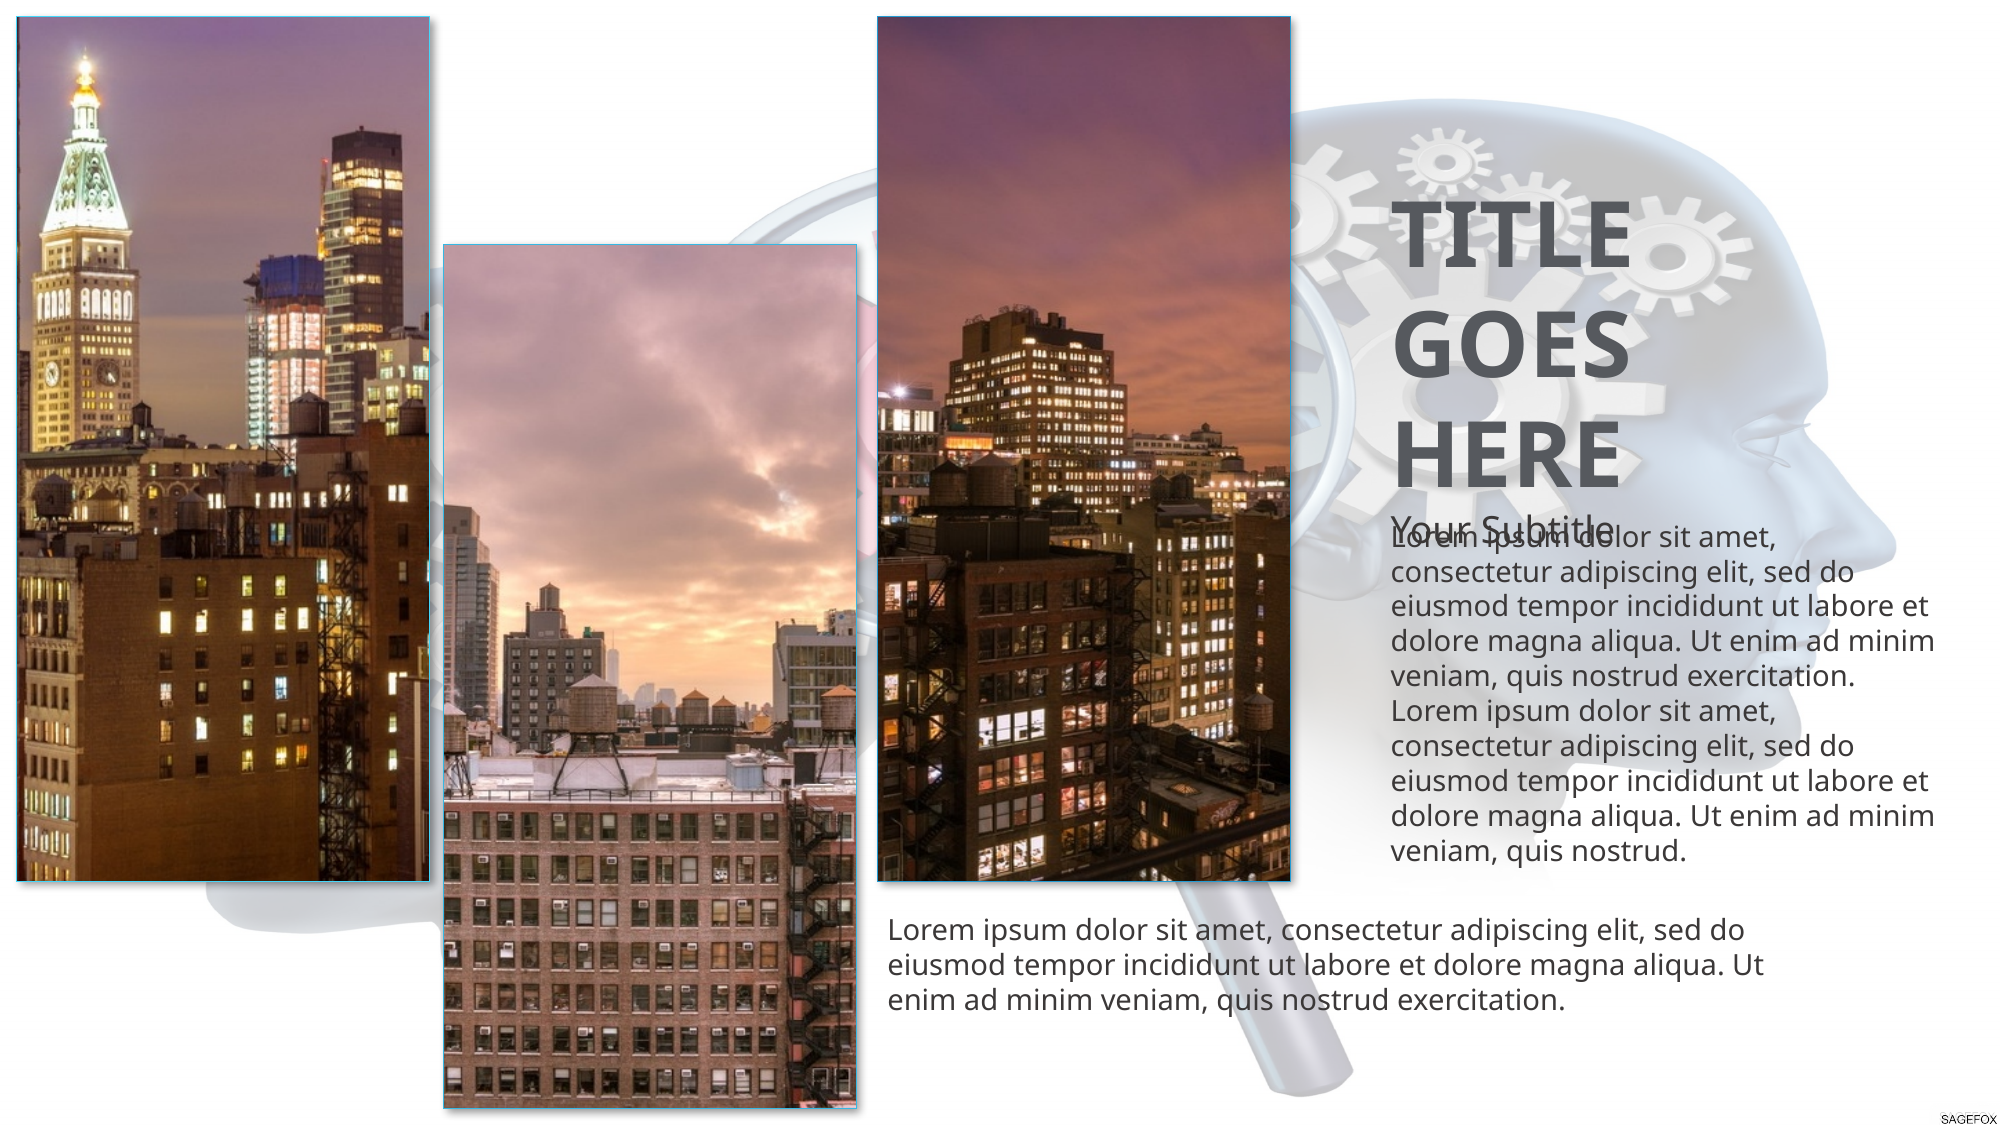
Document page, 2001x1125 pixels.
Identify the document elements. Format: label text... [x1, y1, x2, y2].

text_box [877, 16, 1292, 882]
text_box Lorem ipsum dolor sit amet, consectetur adipiscing elit, sed do eiusmod tempor incididunt ut labore et dolore magna aliqua. Ut enim ad minim veniam, quis nostrud exercitation. Lorem ipsum dolor sit amet, consectetur adipiscing elit, sed do eiusmod tempor incididunt ut labore et dolore magna aliqua. Ut enim ad minim veniam, quis nostrud. [1375, 510, 1960, 875]
text_box [442, 243, 857, 1110]
text_box TITLE GOES HERE Your Subtitle [1375, 168, 1862, 510]
text_box [16, 16, 431, 882]
text_box Lorem ipsum dolor sit amet, consectetur adipiscing elit, sed do eiusmod tempor incididunt ut labore et dolore magna aliqua. Ut enim ad minim veniam, quis nostrud exercitation. [872, 904, 1813, 1024]
picture [1938, 1114, 1999, 1125]
